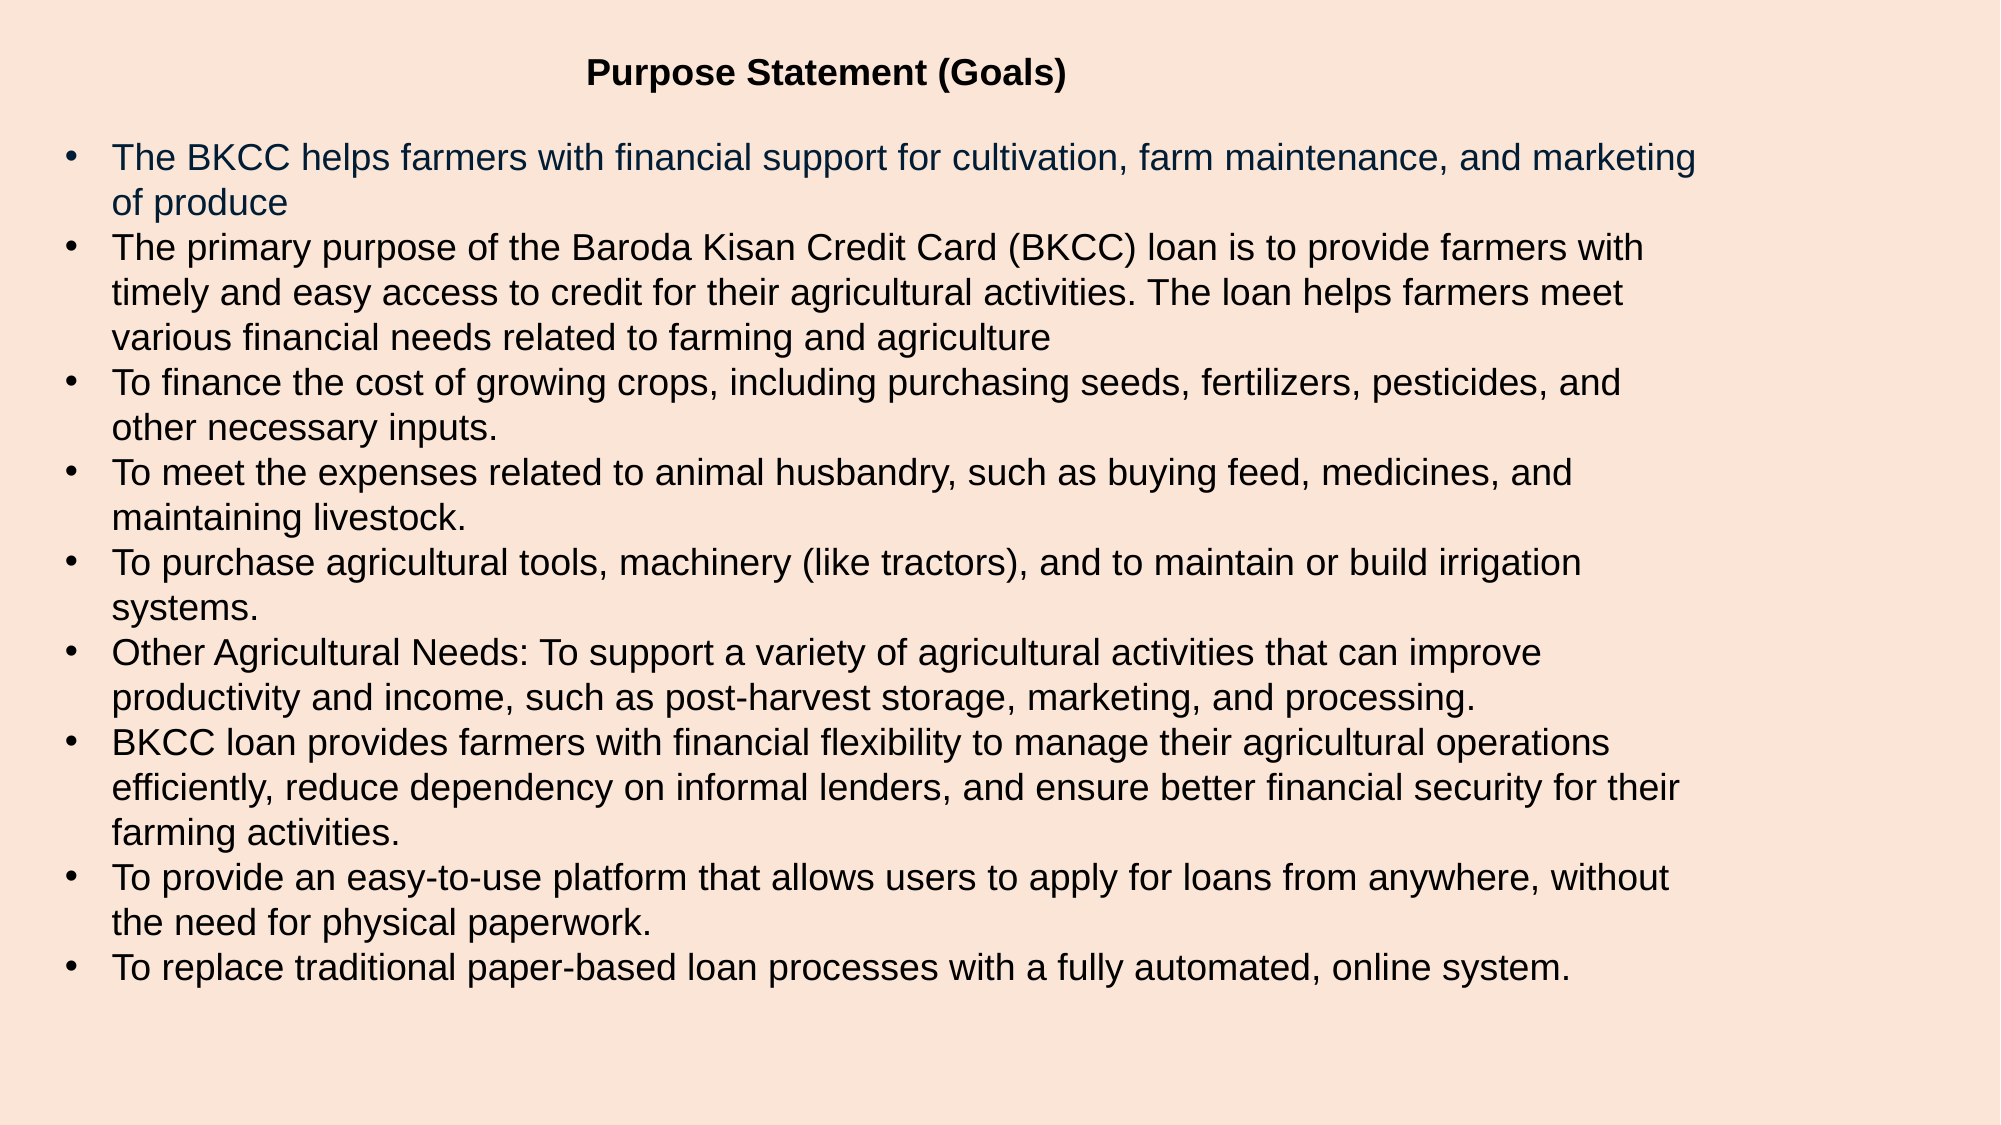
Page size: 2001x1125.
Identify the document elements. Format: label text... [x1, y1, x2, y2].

text_box The BKCC helps farmers with financial support for cultivation, farm maintenance, and marketing of produce The primary purpose of the Baroda Kisan Credit Card (BKCC) loan is to provide farmers with timely and easy access to credit for their agricultural activities. The loan helps farmers meet various financial needs related to farming and agriculture To finance the cost of growing crops, including purchasing seeds, fertilizers, pesticides, and other necessary inputs. To meet the expenses related to animal husbandry, such as buying feed, medicines, and maintaining livestock. To purchase agricultural tools, machinery (like tractors), and to maintain or build irrigation systems. Other Agricultural Needs: To support a variety of agricultural activities that can improve productivity and income, such as post-harvest storage, marketing, and processing. BKCC loan provides farmers with financial flexibility to manage their agricultural operations efficiently, reduce dependency on informal lenders, and ensure better financial security for their farming activities. To provide an easy-to-use platform that allows users to apply for loans from anywhere, without the need for physical paperwork. To replace traditional paper-based loan processes with a fully automated, online system. [49, 125, 1715, 1086]
text_box Purpose Statement (Goals) [571, 40, 1083, 101]
